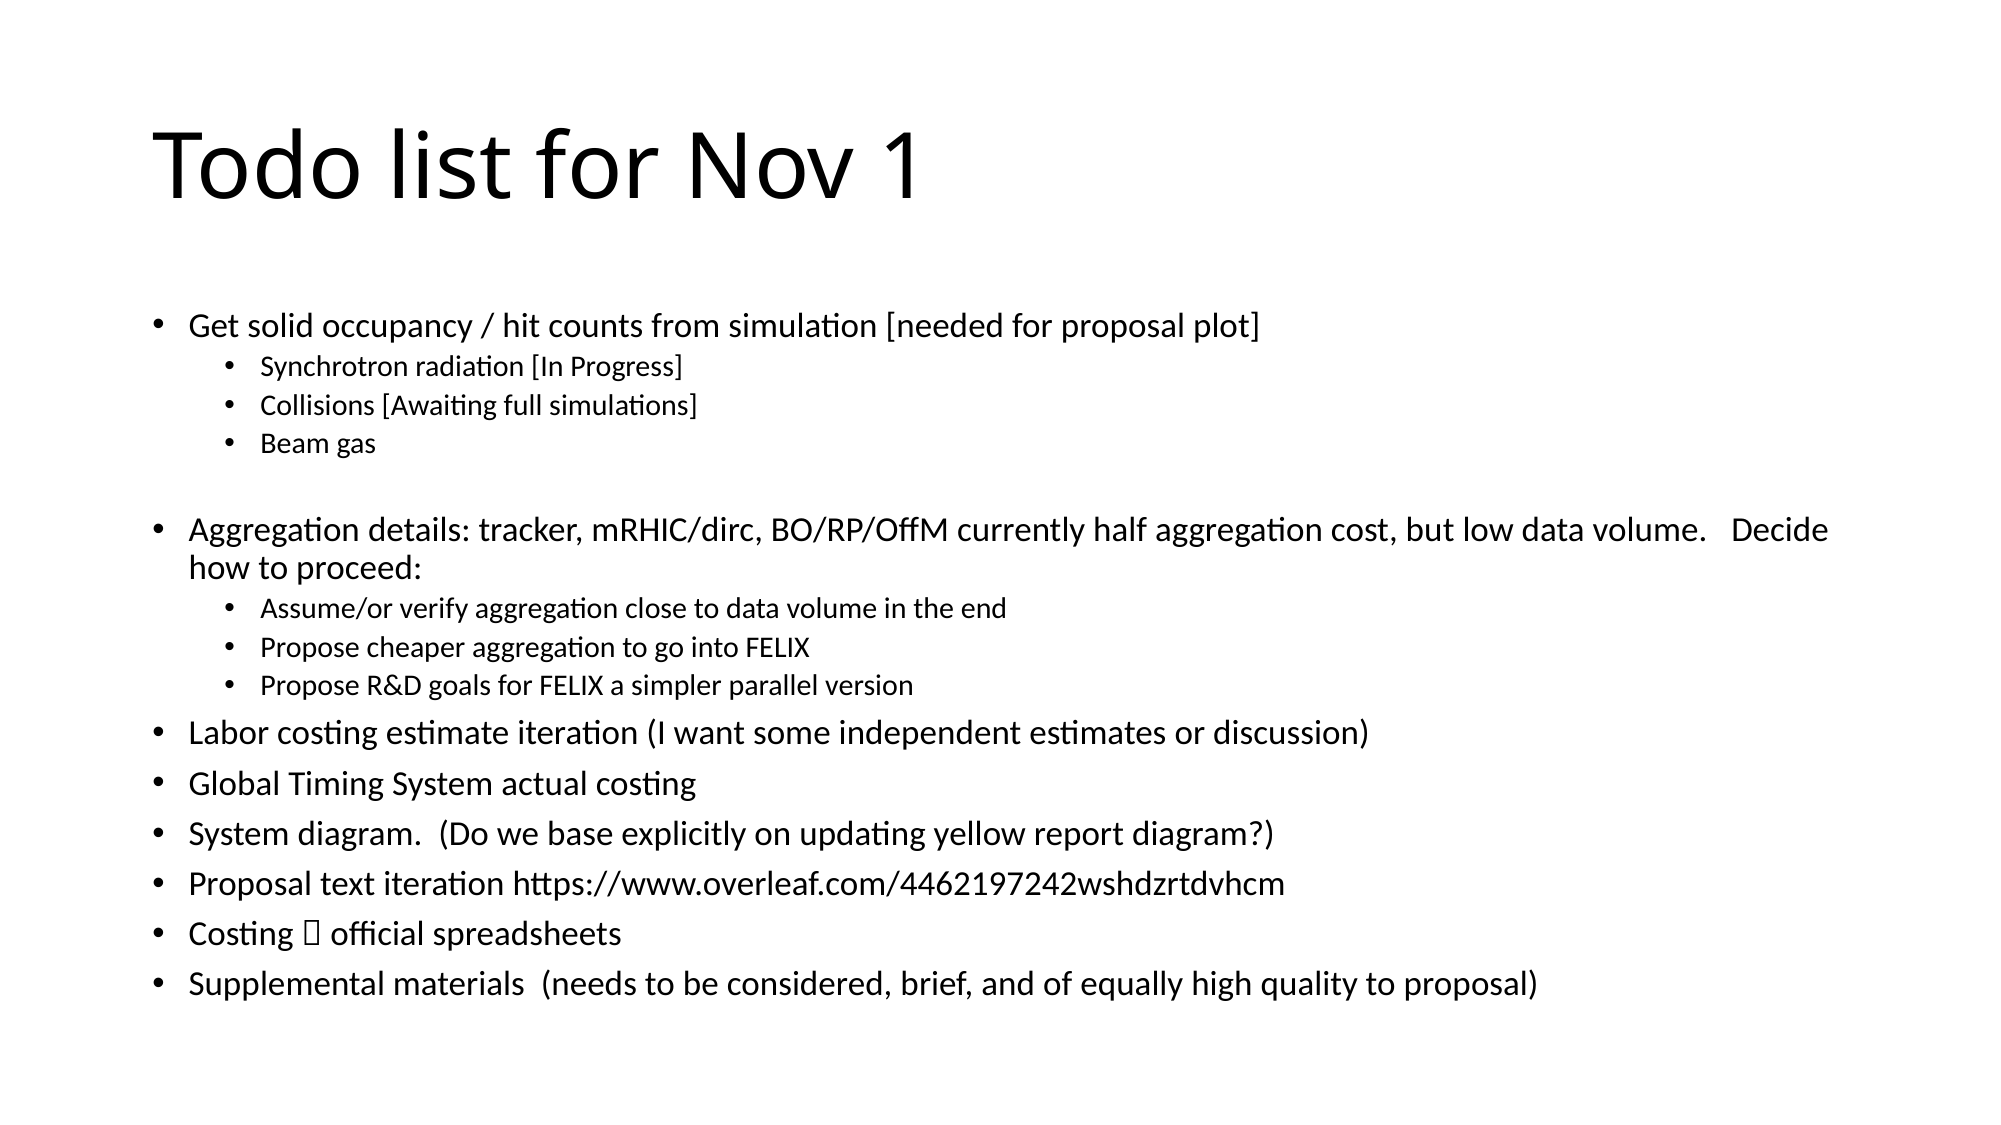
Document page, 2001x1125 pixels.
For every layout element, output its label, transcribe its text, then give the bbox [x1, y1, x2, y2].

title Todo list for Nov 1 [137, 59, 1863, 278]
list Get solid occupancy / hit counts from simulation [needed for proposal plot] Synchrotron radiation [In Progress] Collisions [Awaiting full simulations] Beam gas Aggregation details: tracker, mRHIC/dirc, BO/RP/OffM currently half aggregation cost, but low data volume. Decide how to proceed: Assume/or verify aggregation close to data volume in the end Propose cheaper aggregation to go into FELIX Propose R&D goals for FELIX a simpler parallel version Labor costing estimate iteration (I want some independent estimates or discussion) Global Timing System actual costing System diagram. (Do we base explicitly on updating yellow report diagram?) Proposal text iteration https://www.overleaf.com/4462197242wshdzrtdvhcm Costing  official spreadsheets Supplemental materials (needs to be considered, brief, and of equally high quality to proposal) [137, 299, 1863, 1014]
